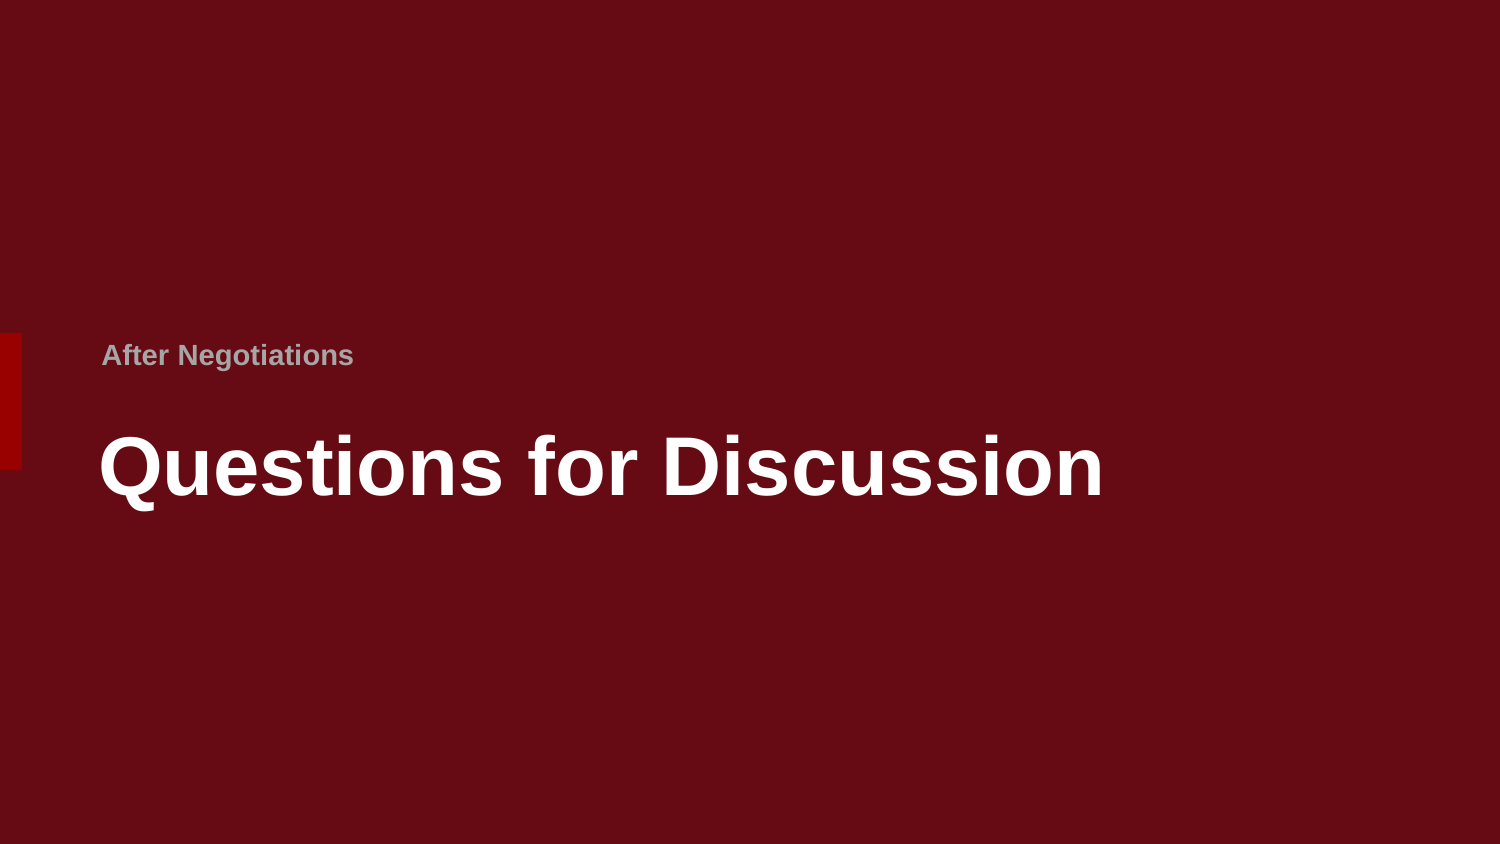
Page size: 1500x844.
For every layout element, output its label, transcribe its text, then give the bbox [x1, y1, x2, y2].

list After Negotiations [86, 333, 694, 375]
title Questions for Discussion [83, 373, 1461, 551]
